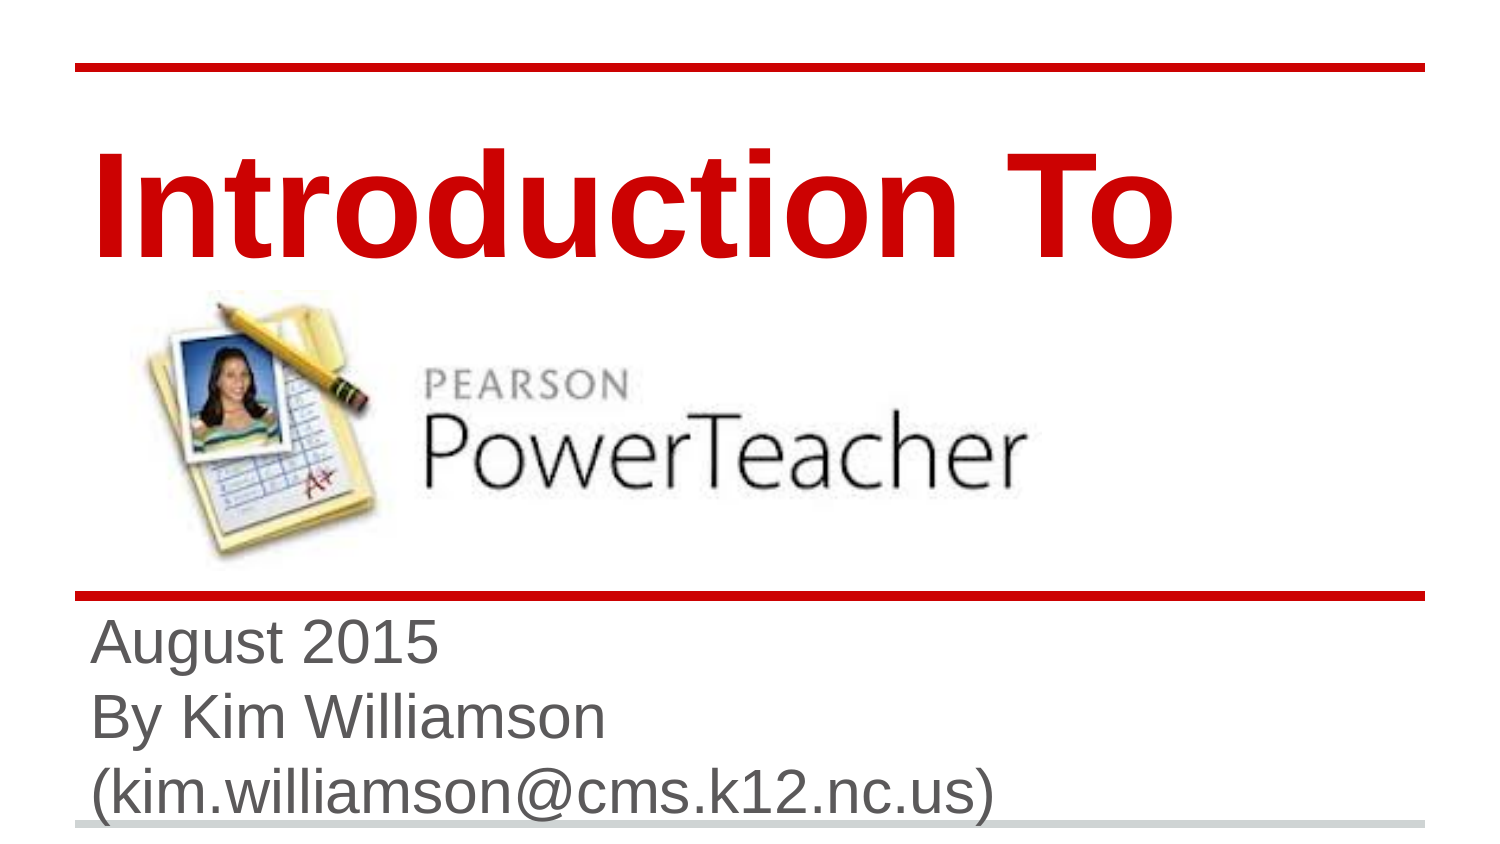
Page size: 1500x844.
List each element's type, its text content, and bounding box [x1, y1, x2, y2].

picture [93, 290, 1043, 571]
subtitle August 2015 By Kim Williamson (kim.williamson@cms.k12.nc.us) [75, 586, 1425, 817]
title Introduction To [75, 92, 1425, 586]
